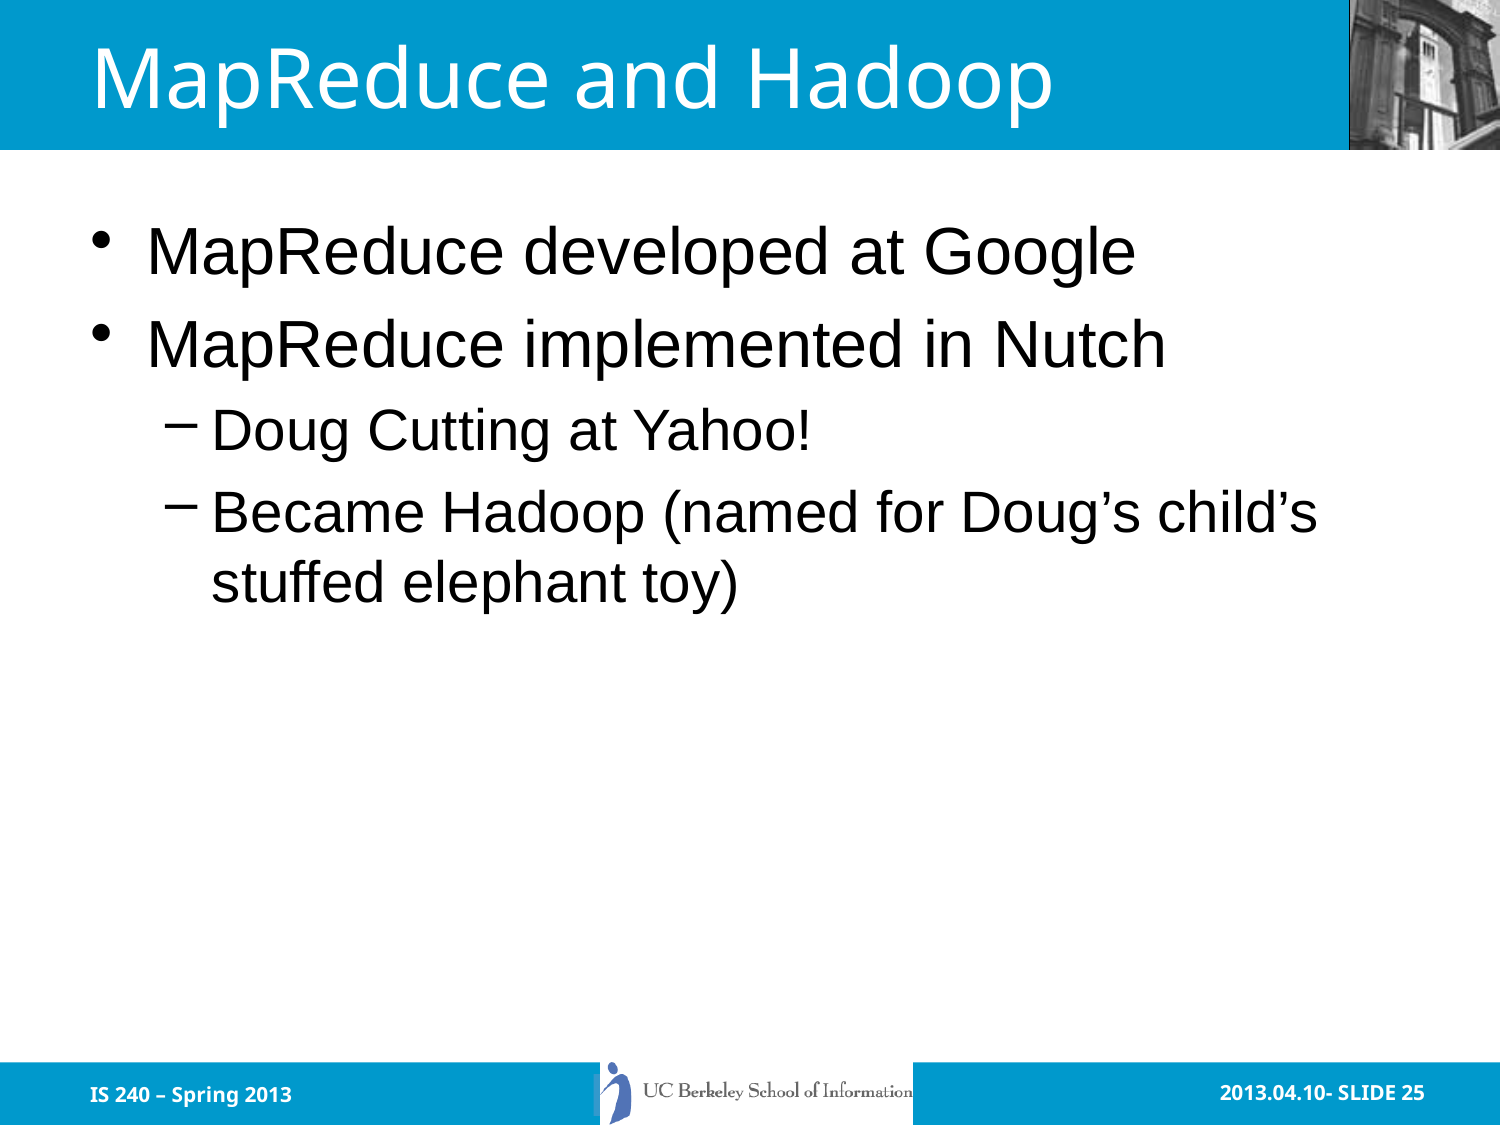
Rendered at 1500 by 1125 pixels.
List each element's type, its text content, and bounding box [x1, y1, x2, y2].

list MapReduce developed at Google MapReduce implemented in Nutch Doug Cutting at Yahoo! Became Hadoop (named for Doug’s child’s stuffed elephant toy) [75, 200, 1425, 1013]
picture [594, 1062, 912, 1125]
picture [1350, 0, 1500, 150]
title MapReduce and Hadoop [75, 0, 1350, 150]
slide_number IS 240 – Spring 2013 [75, 1062, 388, 1125]
